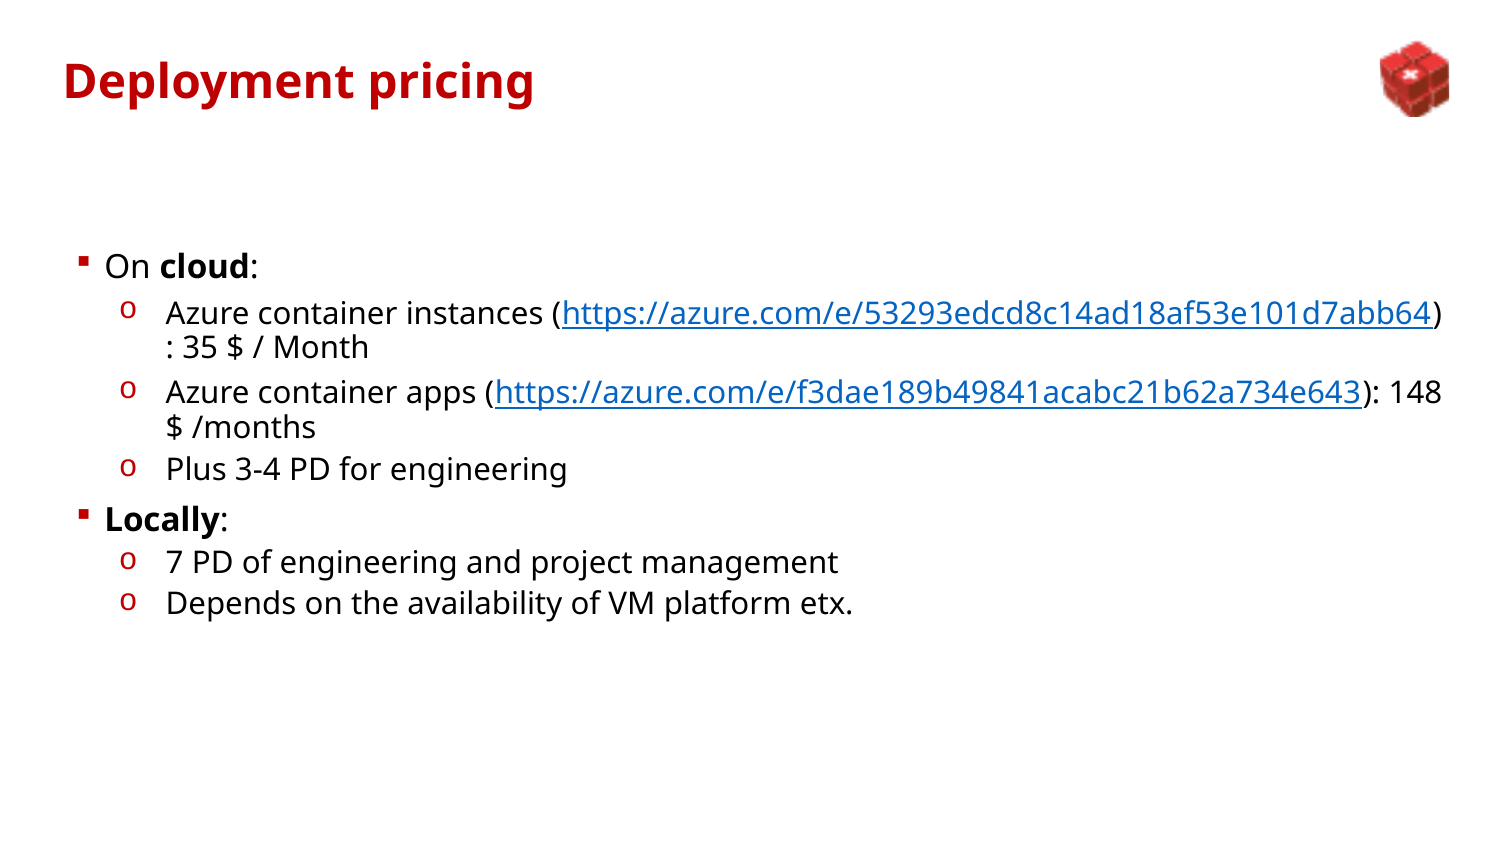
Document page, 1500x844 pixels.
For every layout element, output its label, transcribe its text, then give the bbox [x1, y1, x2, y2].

subtitle On cloud: Azure container instances (https://azure.com/e/53293edcd8c14ad18af53e101d7abb64) : 35 $ / Month Azure container apps (https://azure.com/e/f3dae189b49841acabc21b62a734e643): 148 $ /months Plus 3-4 PD for engineering Locally: 7 PD of engineering and project management Depends on the availability of VM platform etx. [62, 249, 1450, 787]
title Deployment pricing [62, 57, 1106, 110]
